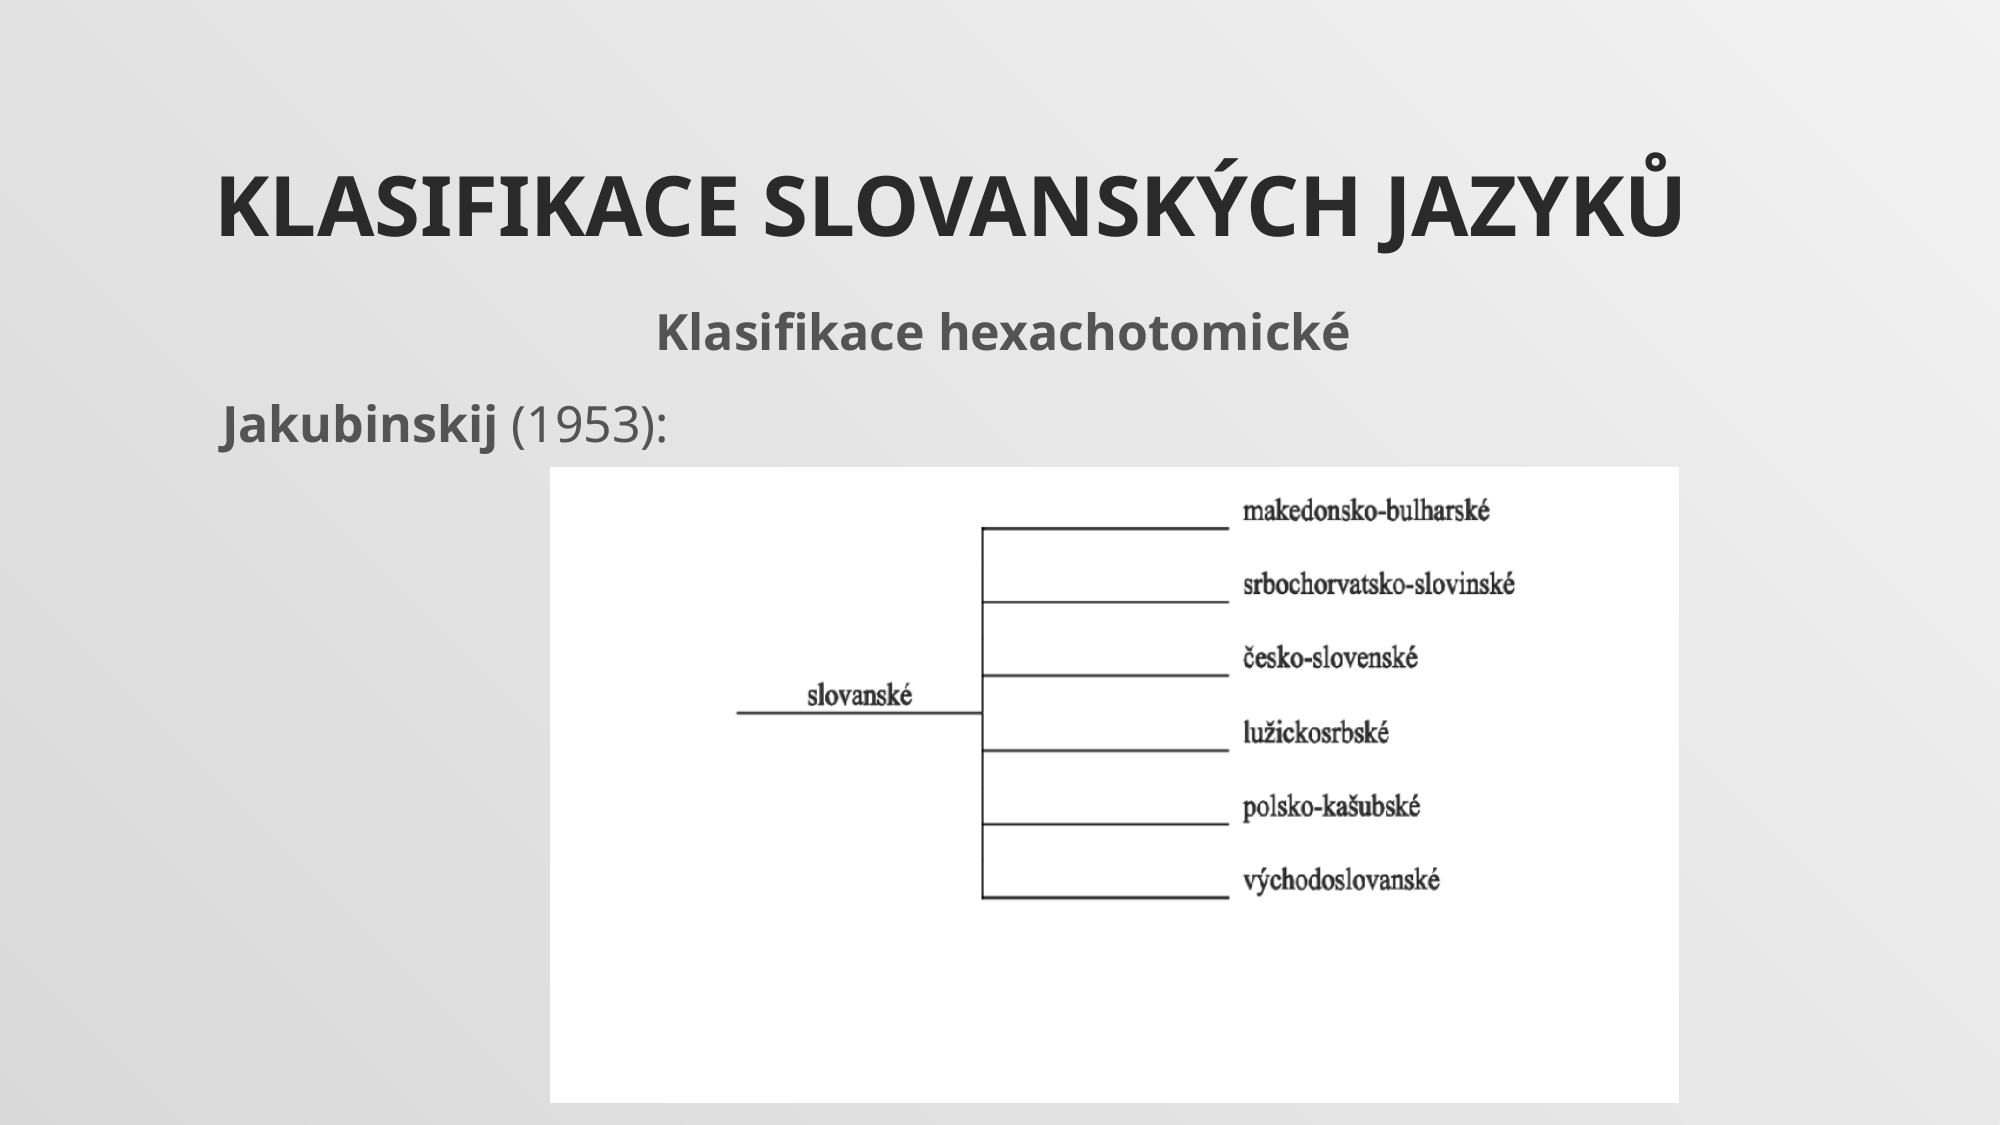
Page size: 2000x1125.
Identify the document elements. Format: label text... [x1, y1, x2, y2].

picture [550, 467, 1679, 1103]
title KLASIFIKACE SLOVANSKÝCH JAzyků [199, 45, 1800, 263]
list Klasifikace hexachotomické Jakubinskij (1953): [199, 299, 1800, 1013]
